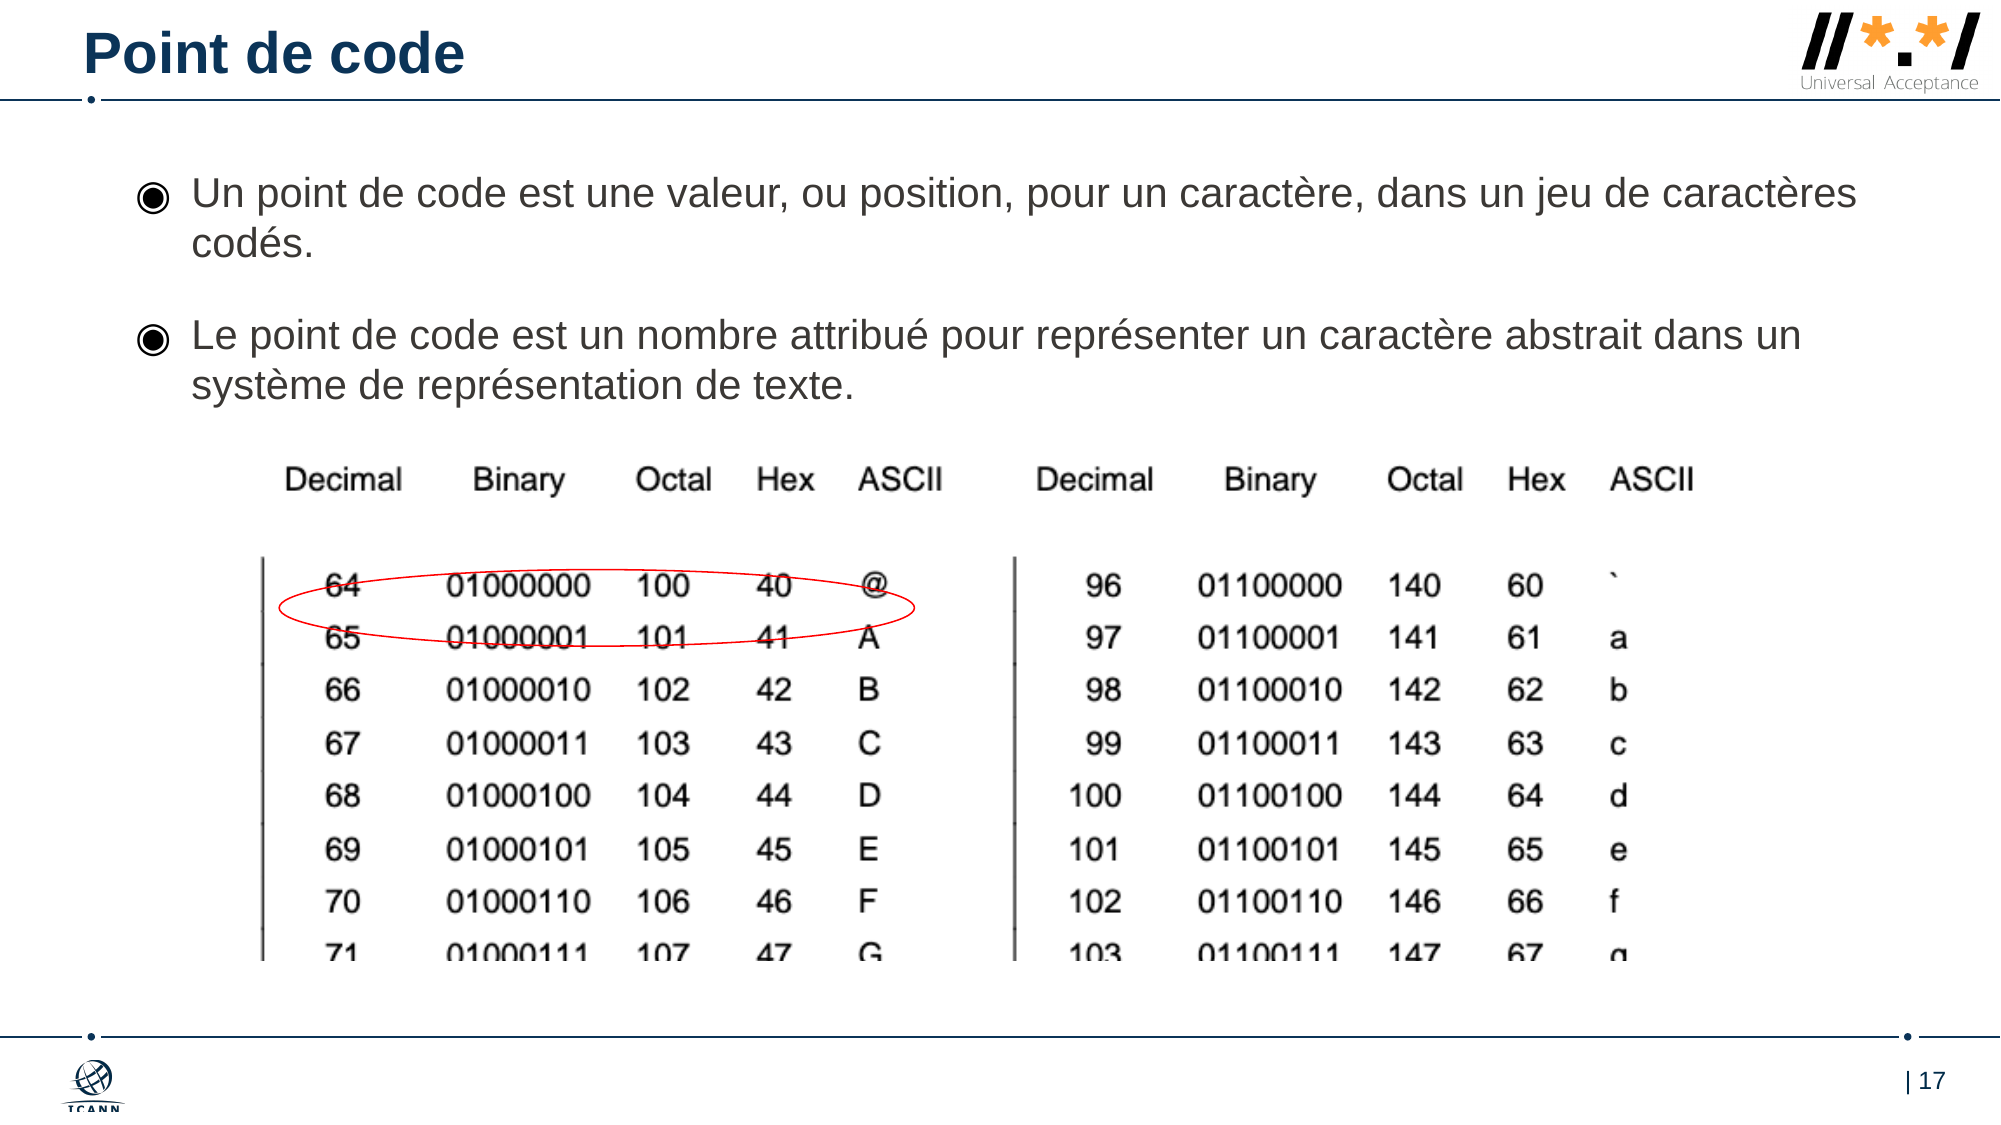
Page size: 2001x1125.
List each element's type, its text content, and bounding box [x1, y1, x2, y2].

picture [1788, 5, 1993, 99]
list Un point de code est une valeur, ou position, pour un caractère, dans un jeu de caractères codés. Le point de code est un nombre attribué pour représenter un caractère abstrait dans un système de représentation de texte. [135, 165, 1934, 1050]
picture [60, 1060, 125, 1112]
title Point de code [68, 7, 1784, 82]
picture [250, 416, 1750, 962]
